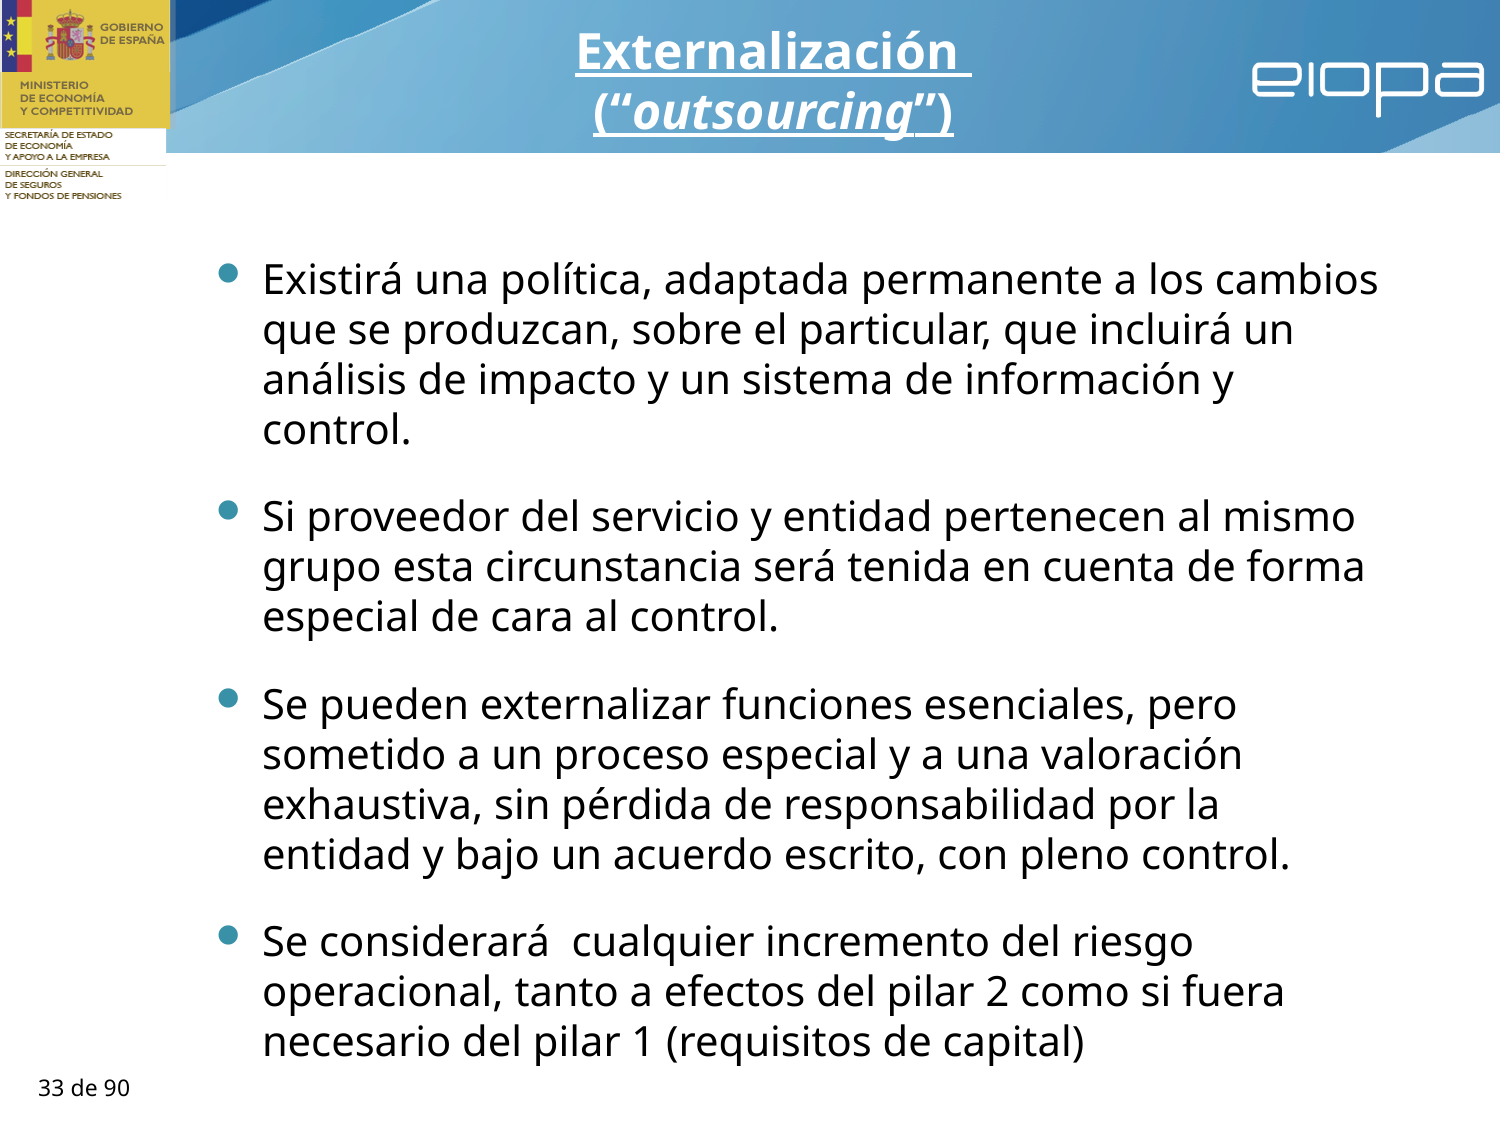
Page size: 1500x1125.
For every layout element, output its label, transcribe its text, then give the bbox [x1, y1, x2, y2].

title Externalización (“outsourcing”) [433, 11, 1114, 127]
table_cell [0, 0, 176, 129]
list Existirá una política, adaptada permanente a los cambios que se produzcan, sobre el particular, que incluirá un análisis de impacto y un sistema de información y control. Si proveedor del servicio y entidad pertenecen al mismo grupo esta circunstancia será tenida en cuenta de forma especial de cara al control. Se pueden externalizar funciones esenciales, pero sometido a un proceso especial y a una valoración exhaustiva, sin pérdida de responsabilidad por la entidad y bajo un acuerdo escrito, con pleno control. Se considerará cualquier incremento del riesgo operacional, tanto a efectos del pilar 2 como si fuera necesario del pilar 1 (requisitos de capital) [187, 245, 1395, 1043]
picture [0, 0, 1500, 201]
